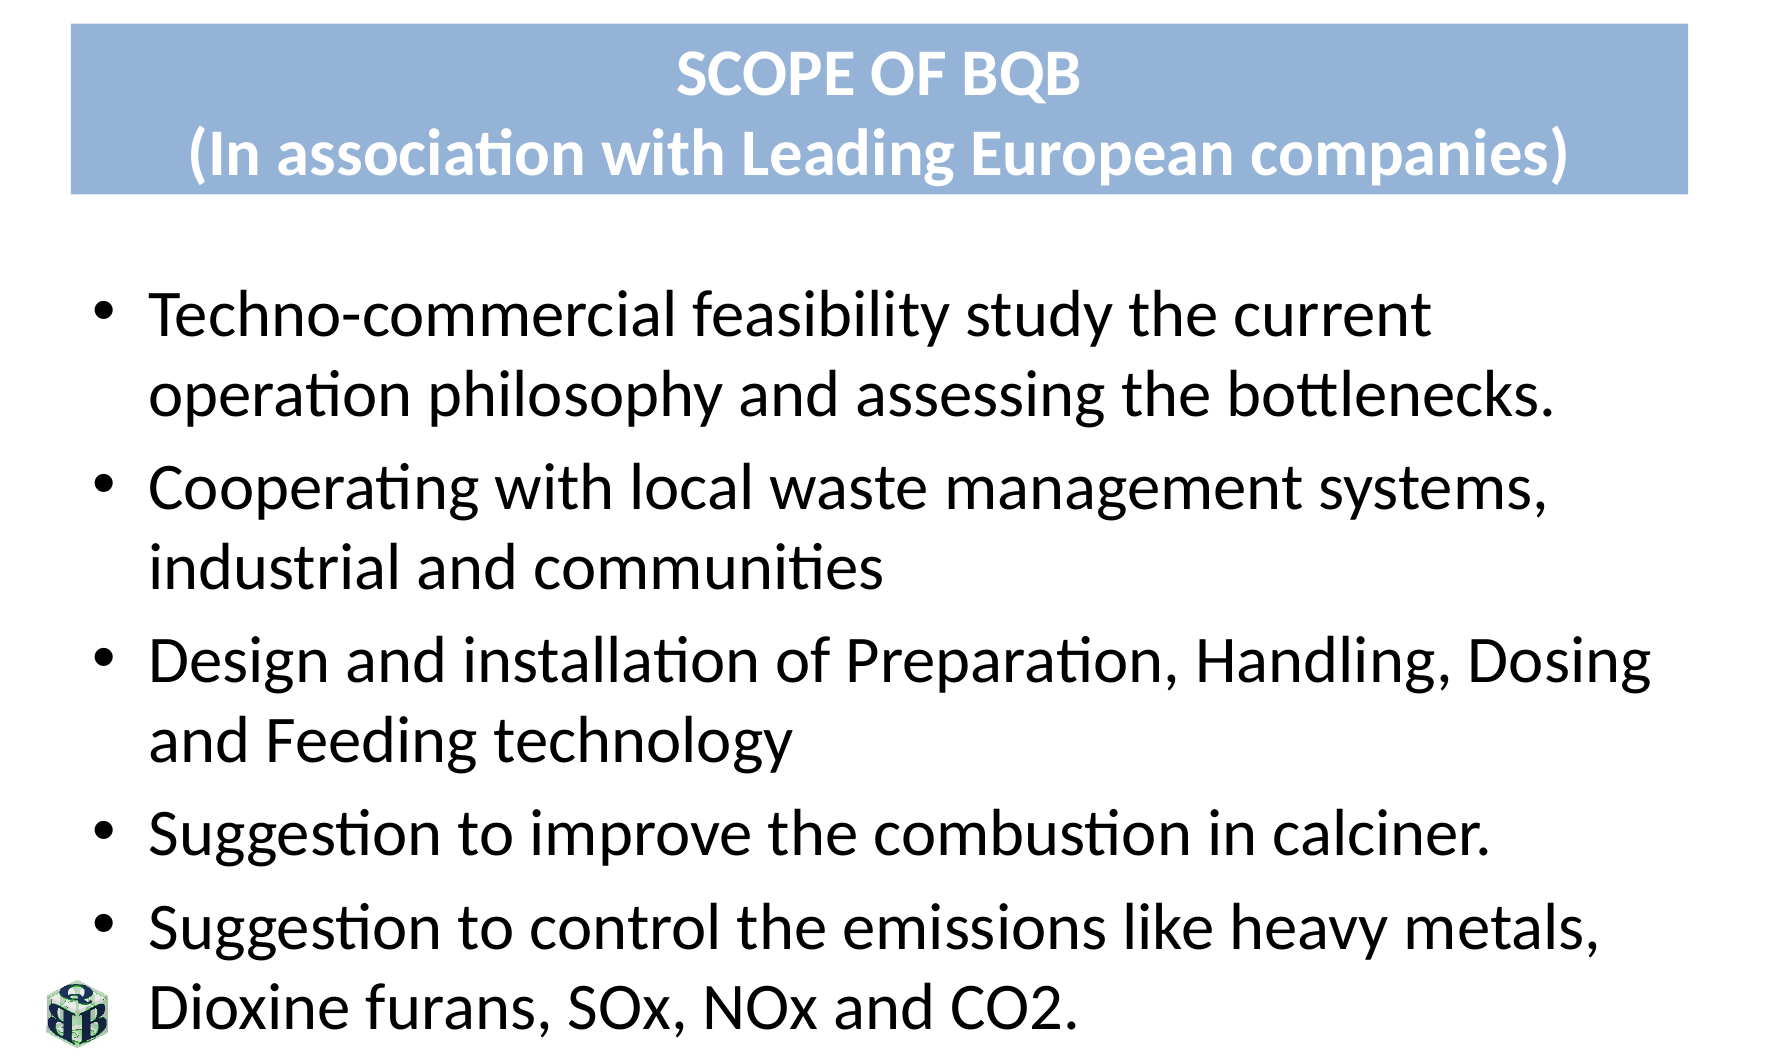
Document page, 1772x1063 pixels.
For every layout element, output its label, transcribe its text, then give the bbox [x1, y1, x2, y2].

list Techno-commercial feasibility study the current operation philosophy and assessing the bottlenecks. Cooperating with local waste management systems, industrial and communities Design and installation of Preparation, Handling, Dosing and Feeding technology Suggestion to improve the combustion in calciner. Suggestion to control the emissions like heavy metals, Dioxine furans, SOx, NOx and CO2. [77, 261, 1695, 964]
title SCOPE OF BQB (In association with Leading European companies) [70, 23, 1689, 195]
picture [46, 978, 109, 1049]
